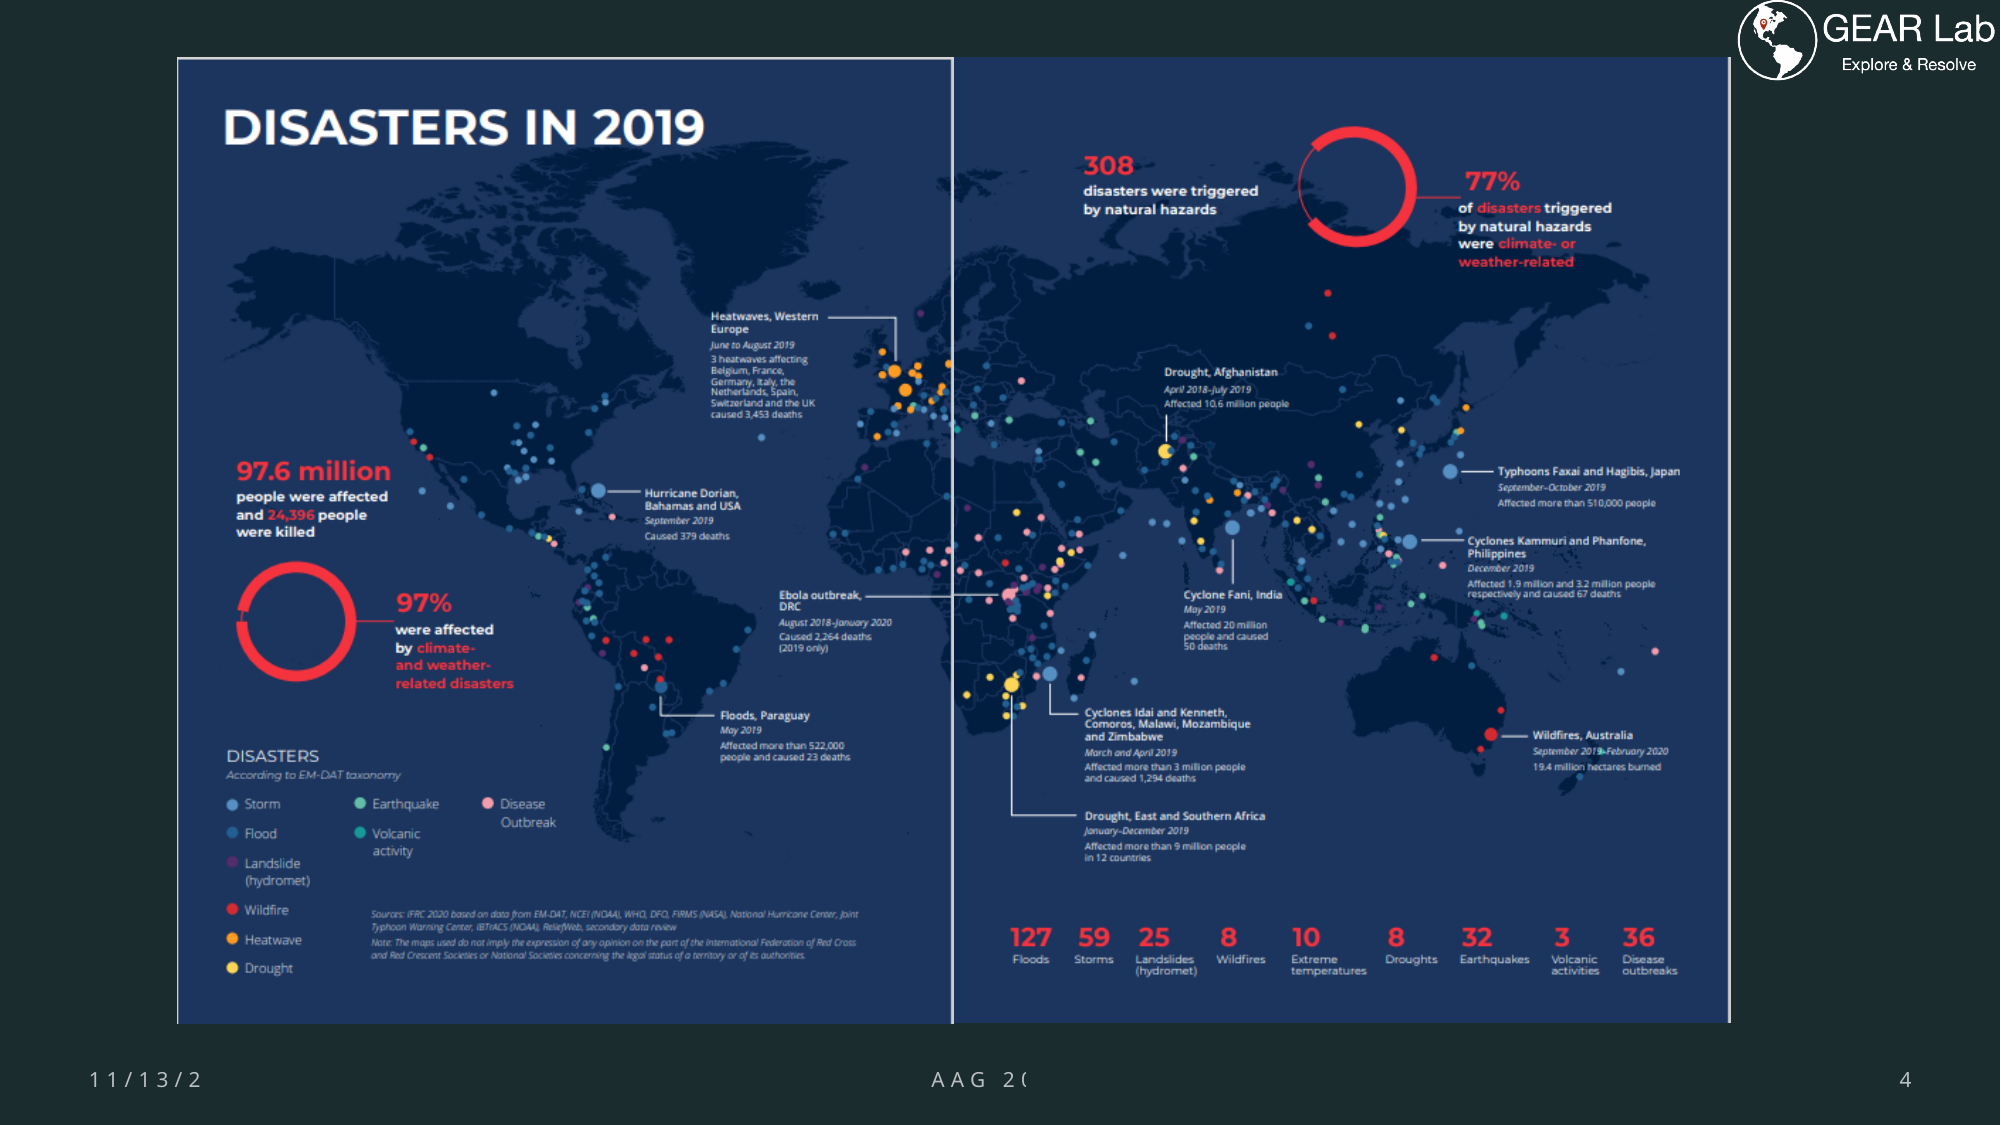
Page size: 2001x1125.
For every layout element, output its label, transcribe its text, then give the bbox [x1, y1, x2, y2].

footer AAG 2022 [542, 1050, 1458, 1111]
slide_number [88, 1050, 451, 1111]
picture [1737, 0, 2000, 81]
slide_number 4 [1549, 1050, 1912, 1111]
picture [177, 57, 1731, 1024]
